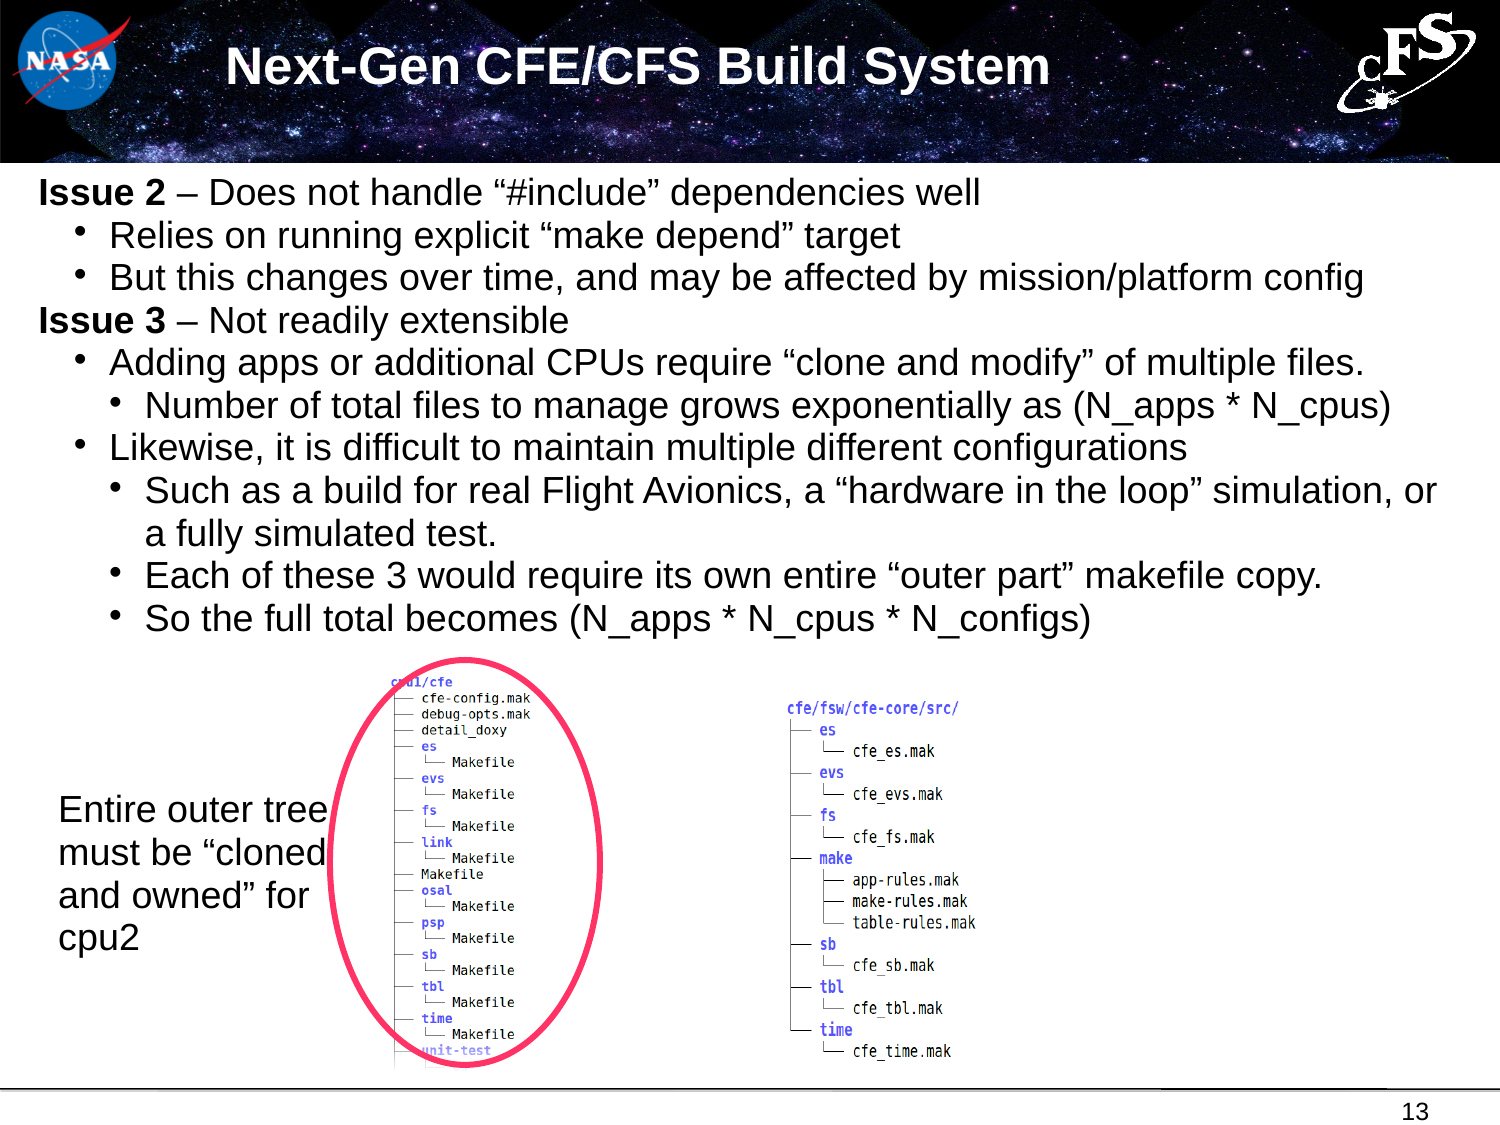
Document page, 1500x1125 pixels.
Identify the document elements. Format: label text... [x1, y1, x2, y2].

text_box Entire outer tree must be “cloned and owned” for cpu2 [44, 780, 345, 963]
picture [787, 698, 983, 1074]
text_box [341, 700, 384, 1025]
picture [389, 674, 651, 1080]
text_box [417, 660, 513, 673]
picture [0, 0, 1500, 163]
text_box Next-Gen CFE/CFS Build System [212, 25, 1500, 136]
text_box Issue 2 – Does not handle “#include” dependencies well Relies on running explicit “make depend” target But this changes over time, and may be affected by mission/platform config Issue 3 – Not readily extensible Adding apps or additional CPUs require “clone and modify” of multiple files. Number of total files to manage grows exponentially as (N_apps * N_cpus) Likewise, it is difficult to maintain multiple different configurations Such as a build for real Flight Avionics, a “hardware in the loop” simulation, or a fully simulated test. Each of these 3 would require its own entire “outer part” makefile copy. So the full total becomes (N_apps * N_cpus * N_configs) [24, 162, 1475, 669]
